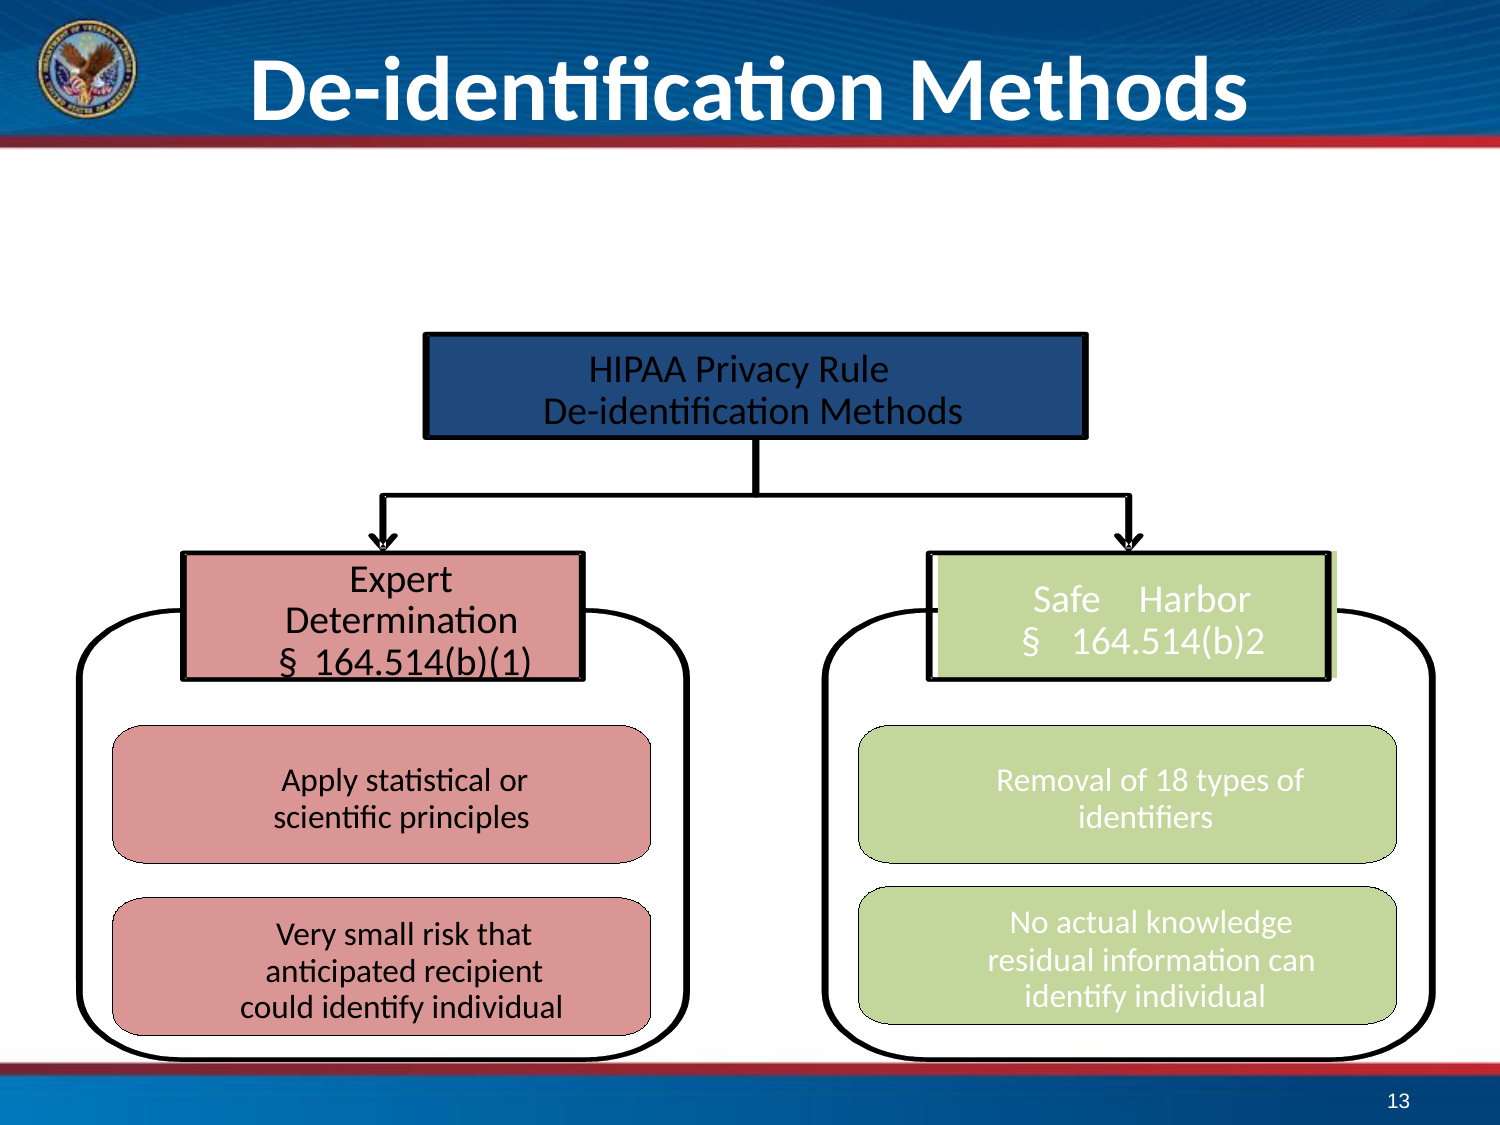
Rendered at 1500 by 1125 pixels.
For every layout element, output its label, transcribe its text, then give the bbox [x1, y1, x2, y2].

picture [0, 0, 1500, 1125]
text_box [74, 330, 1437, 1063]
slide_number 13 [1074, 1074, 1425, 1125]
title De-identification Methods [75, 21, 1425, 209]
